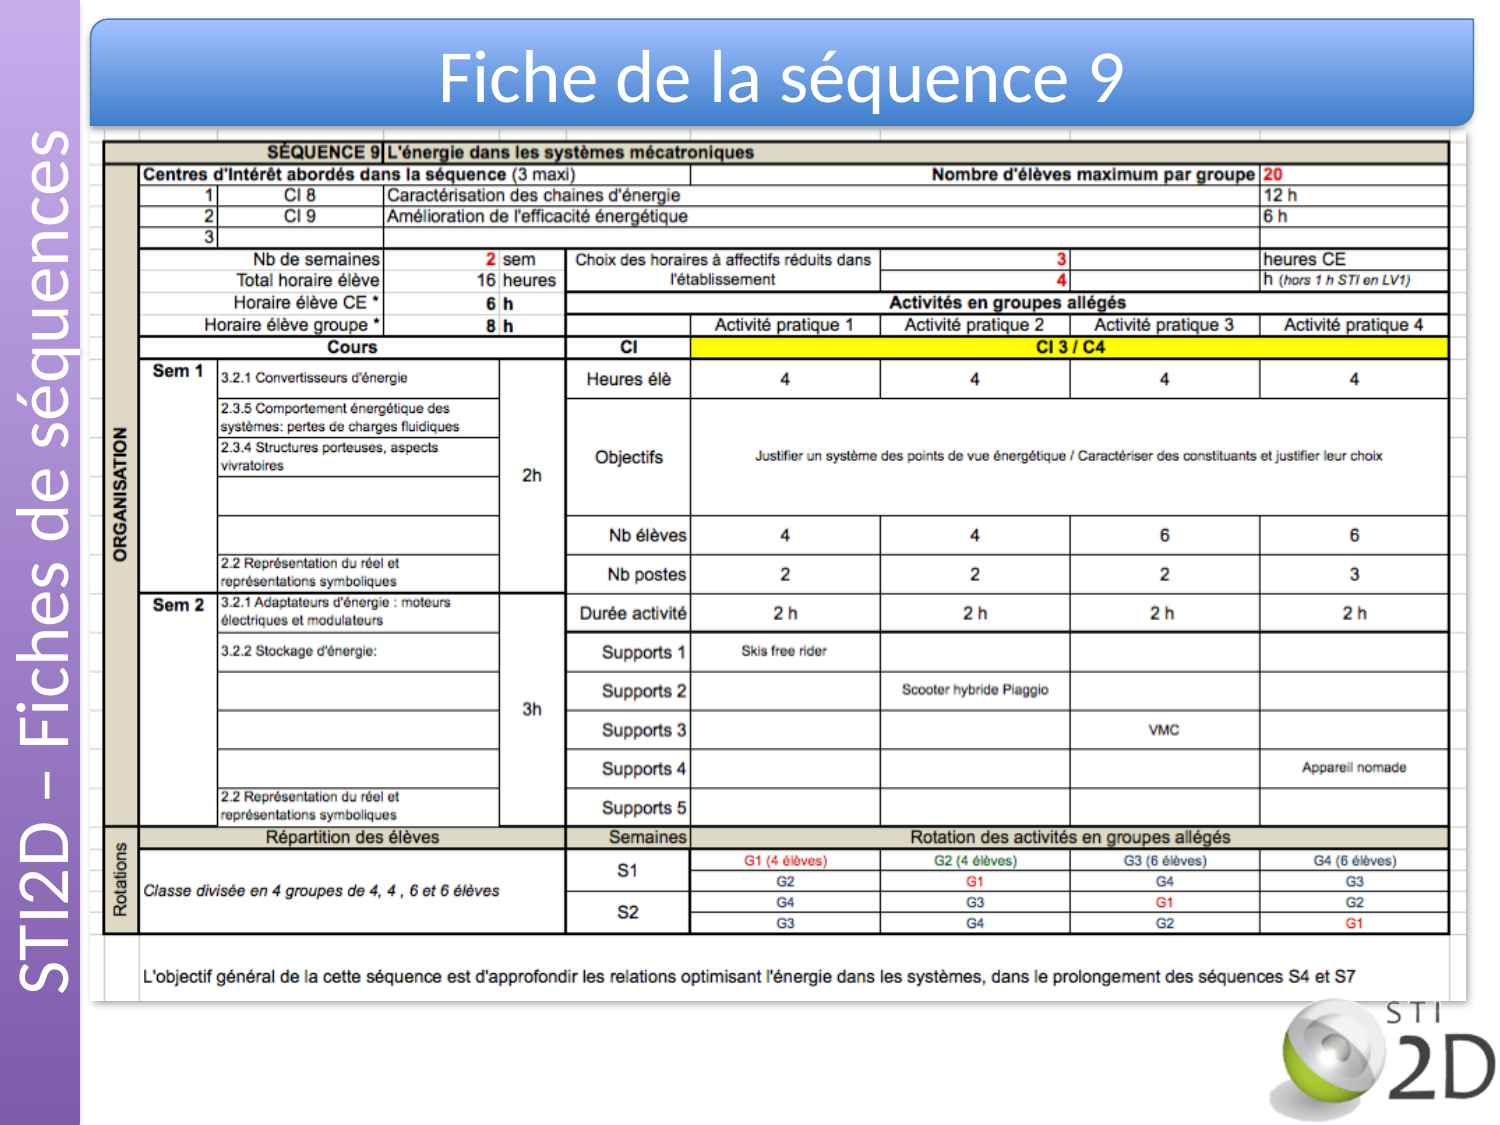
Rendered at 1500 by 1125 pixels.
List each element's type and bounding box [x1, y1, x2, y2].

text_box [0, 0, 80, 1125]
picture [90, 129, 1499, 1125]
text_box [89, 18, 1475, 127]
